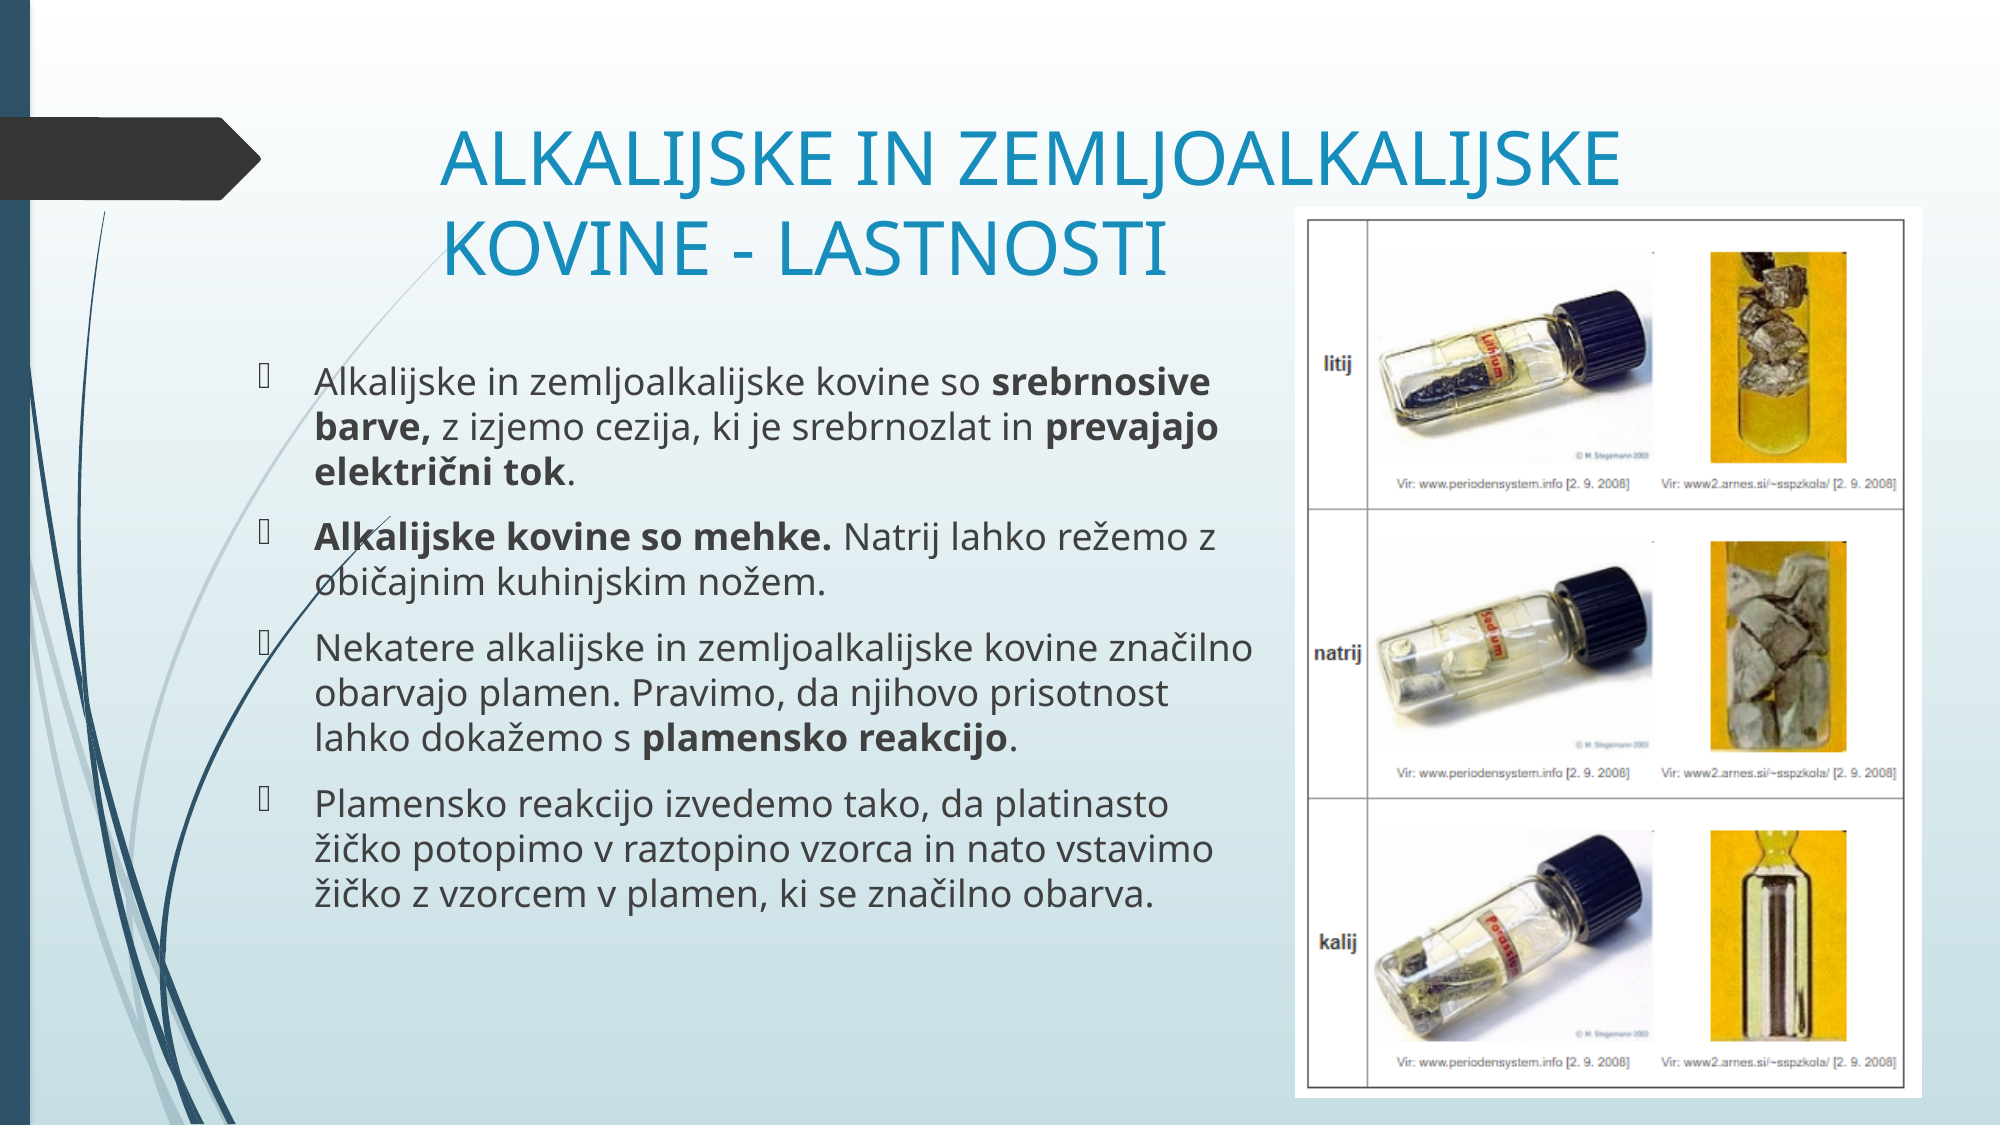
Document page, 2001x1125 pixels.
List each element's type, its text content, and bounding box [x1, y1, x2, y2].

list Alkalijske in zemljoalkalijske kovine so srebrnosive barve, z izjemo cezija, ki je srebrnozlat in prevajajo električni tok. Alkalijske kovine so mehke. Natrij lahko režemo z običajnim kuhinjskim nožem. Nekatere alkalijske in zemljoalkalijske kovine značilno obarvajo plamen. Pravimo, da njihovo prisotnost lahko dokažemo s plamensko reakcijo. Plamensko reakcijo izvedemo tako, da platinasto žičko potopimo v raztopino vzorca in nato vstavimo žičko z vzorcem v plamen, ki se značilno obarva. [242, 350, 1272, 970]
picture [1294, 207, 1922, 1099]
title ALKALIJSKE IN ZEMLJOALKALIJSKE KOVINE - LASTNOSTI [425, 102, 1888, 313]
